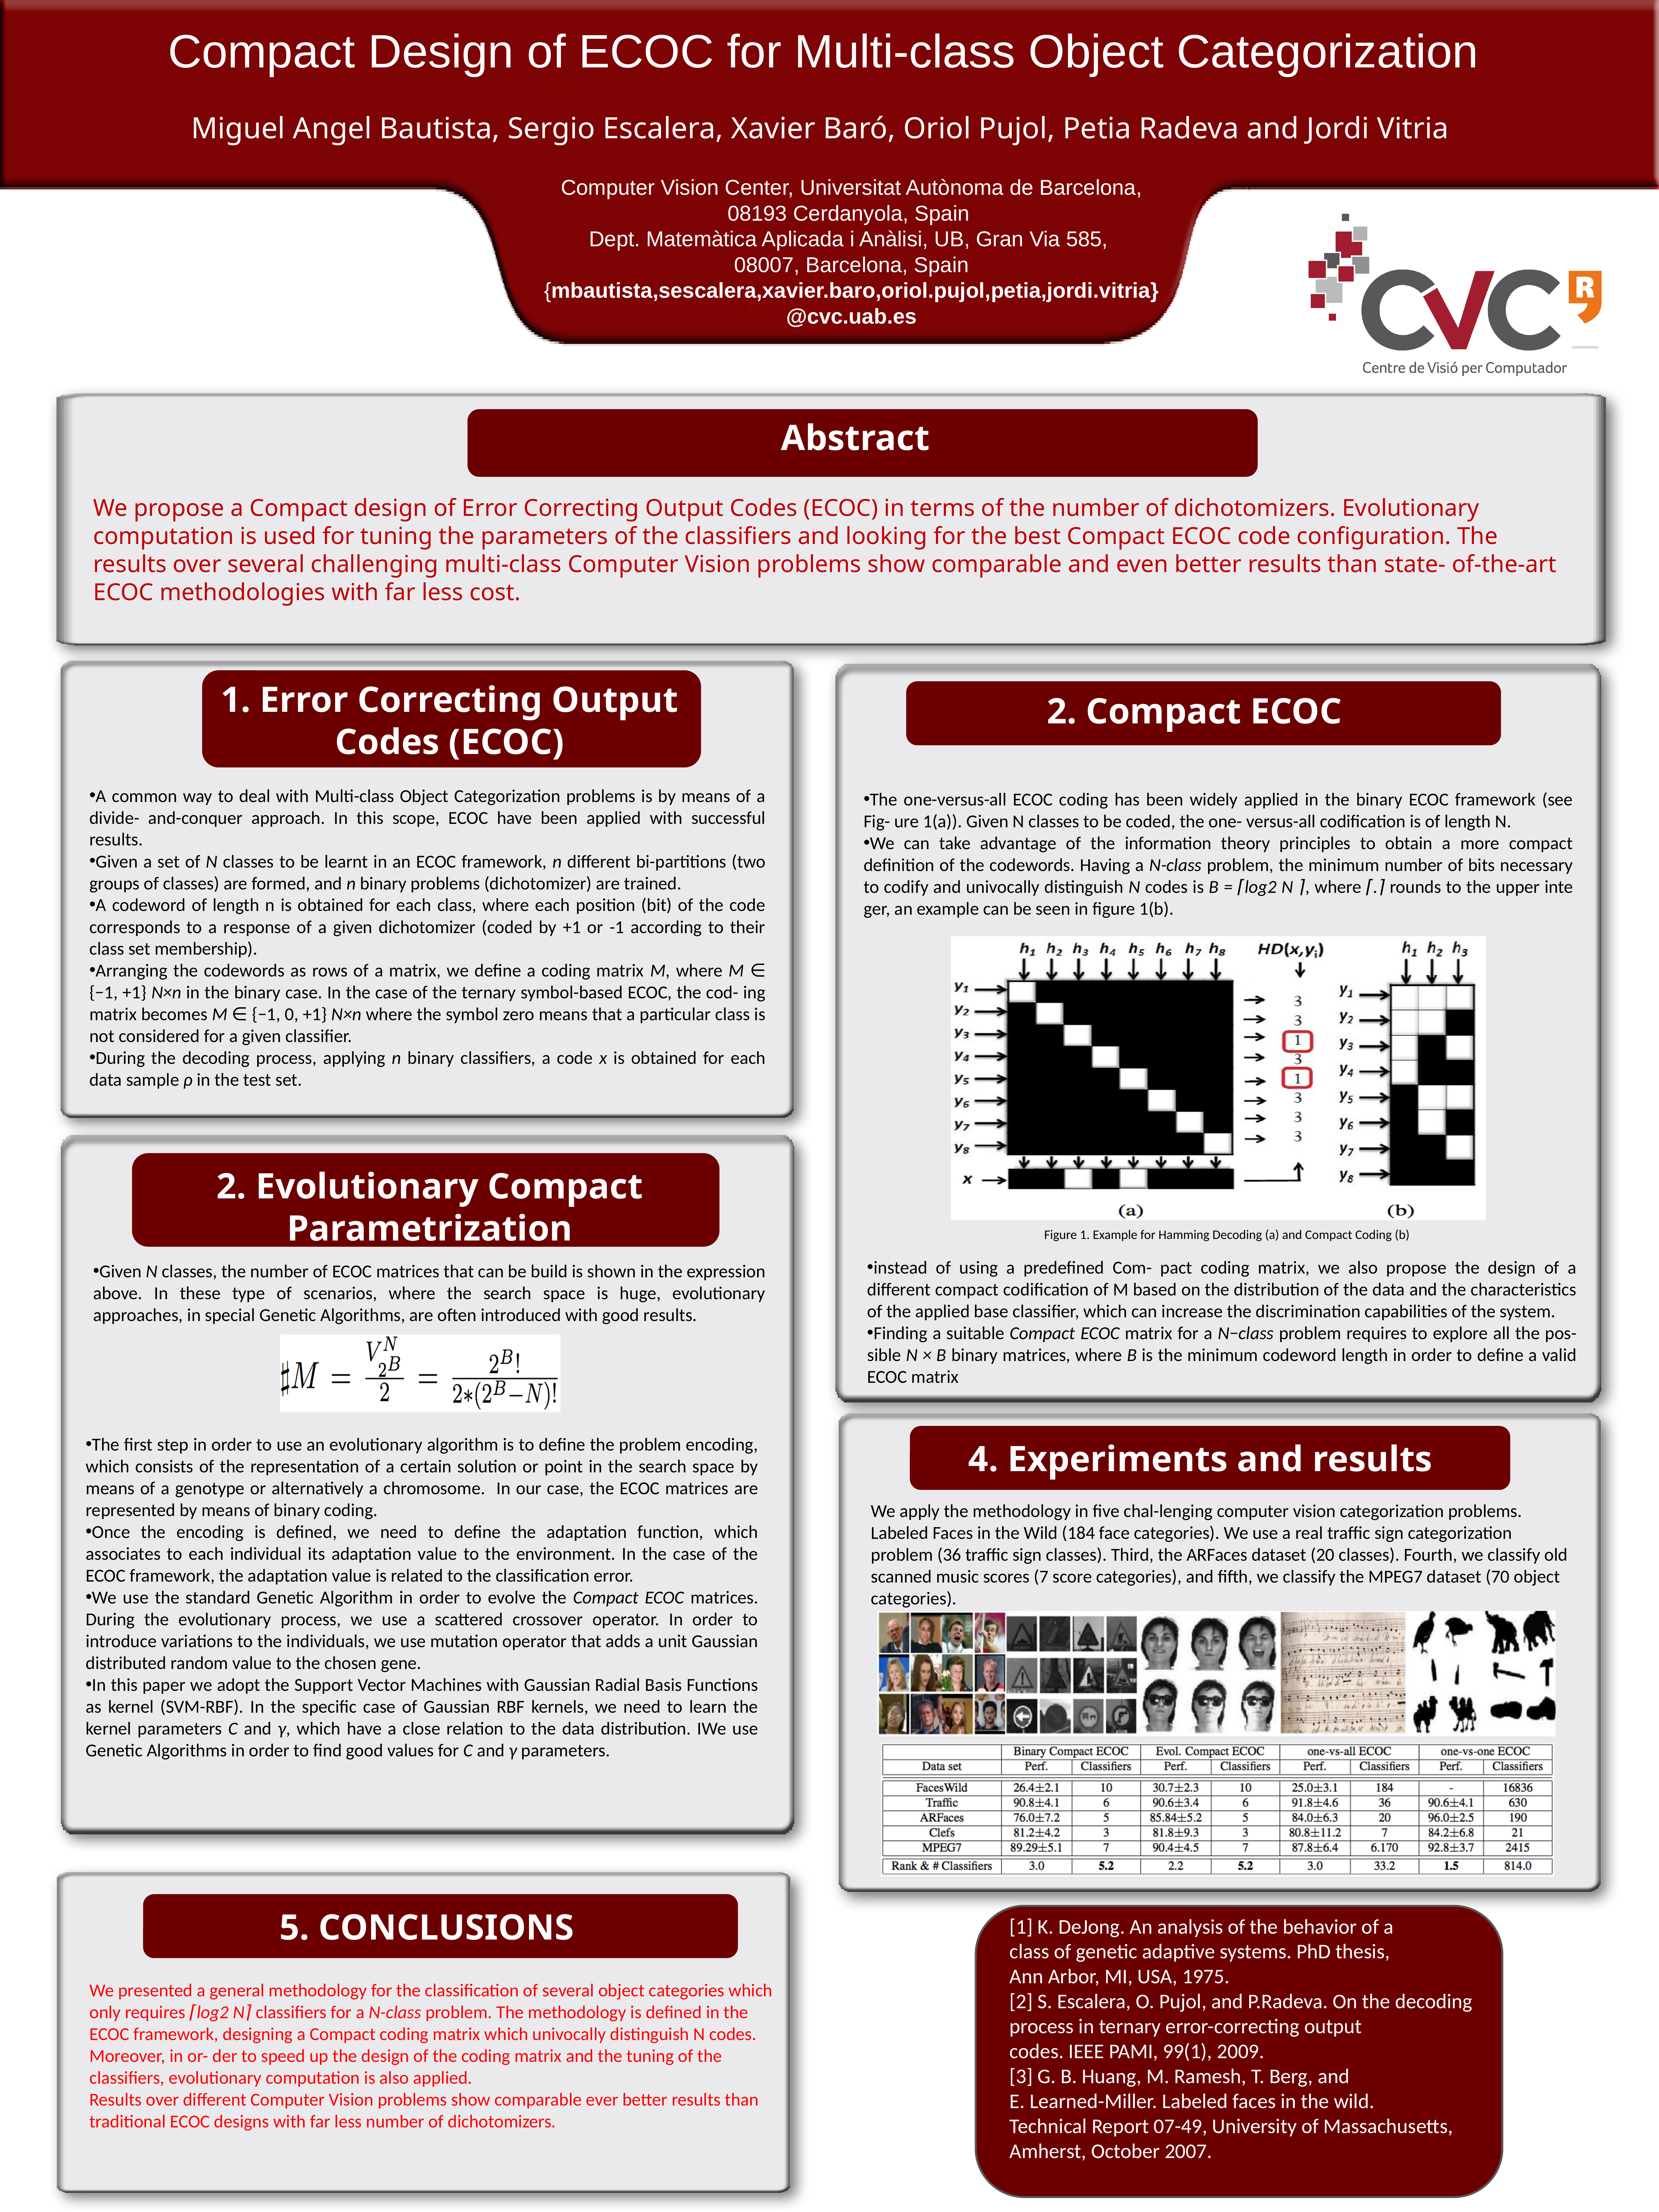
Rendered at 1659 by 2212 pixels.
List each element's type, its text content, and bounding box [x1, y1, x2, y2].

picture [37, 390, 1626, 649]
picture [51, 1128, 804, 1843]
picture [48, 1869, 800, 2197]
picture [825, 656, 1611, 1899]
picture [0, 0, 1659, 376]
picture [51, 656, 804, 1125]
text_box [1] K. DeJong. An analysis of the behavior of a class of genetic adaptive systems. PhD thesis, Ann Arbor, MI, USA, 1975. [2] S. Escalera, O. Pujol, and P.Radeva. On the decoding process in ternary error-correcting output codes. IEEE PAMI, 99(1), 2009. [3] G. B. Huang, M. Ramesh, T. Berg, and E. Learned-Miller. Labeled faces in the wild. Technical Report 07-49, University of Massachusetts, Amherst, October 2007. [1005, 1910, 1595, 2188]
text_box [975, 1914, 1483, 2198]
